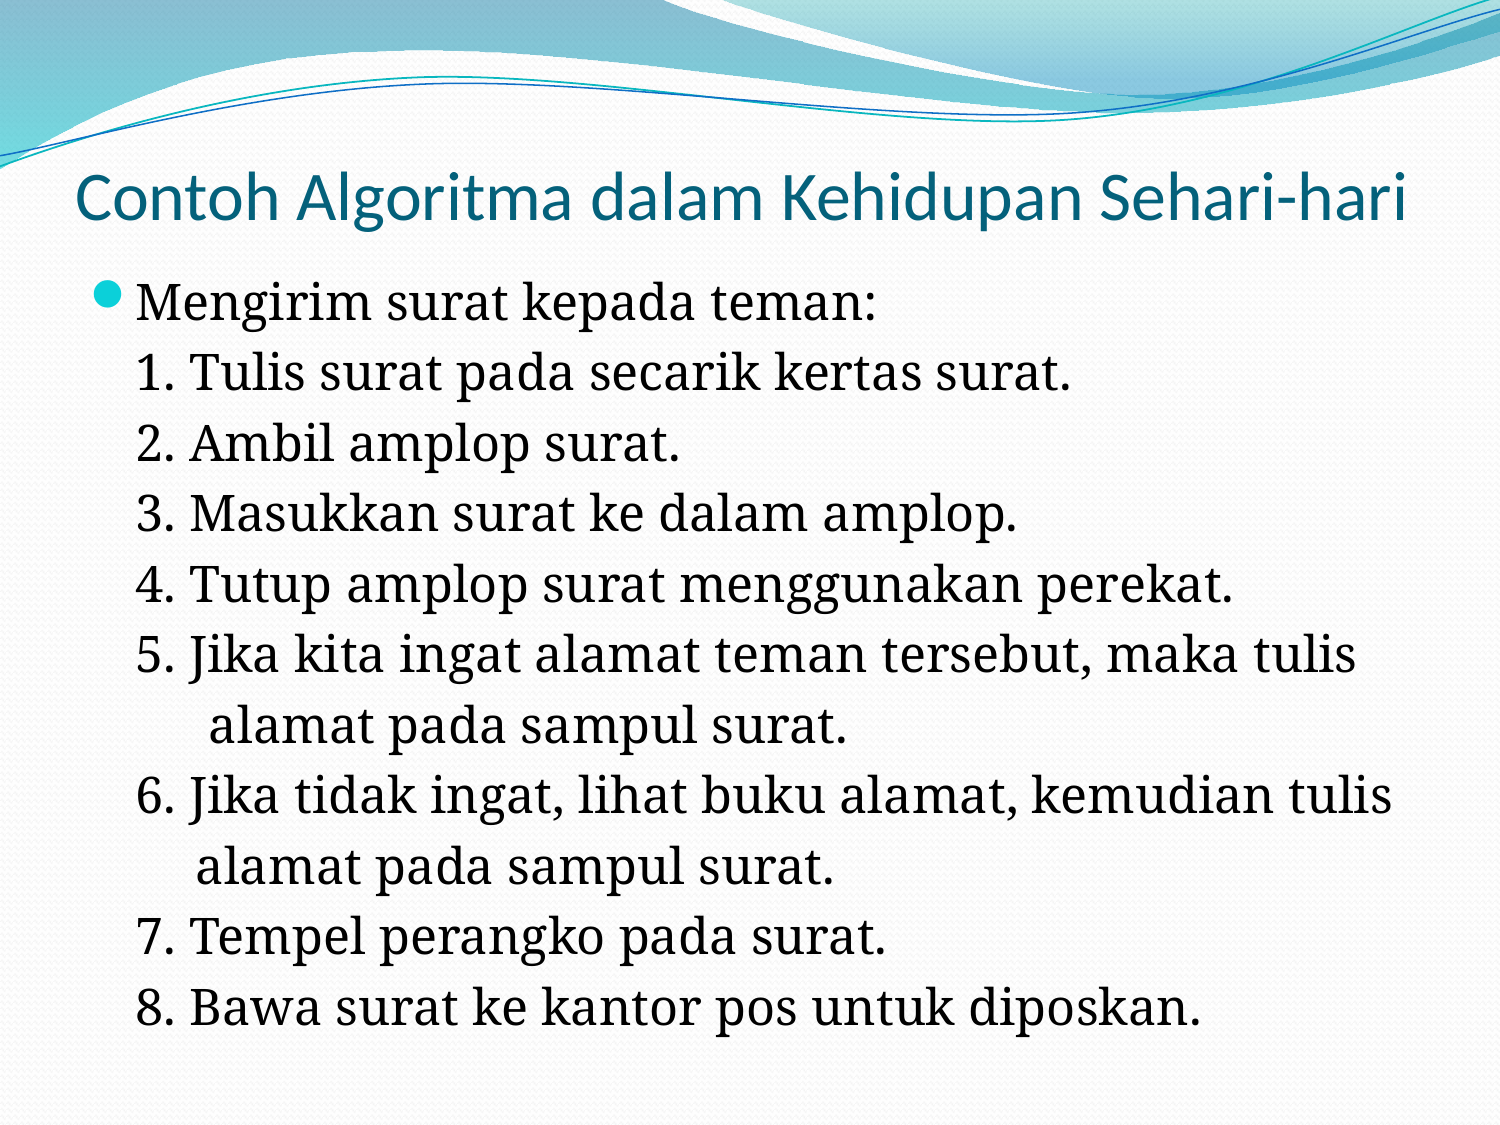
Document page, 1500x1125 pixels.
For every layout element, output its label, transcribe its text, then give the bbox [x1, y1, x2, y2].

title Contoh Algoritma dalam Kehidupan Sehari-hari [75, 70, 1425, 235]
list Mengirim surat kepada teman: 1. Tulis surat pada secarik kertas surat. 2. Ambil amplop surat. 3. Masukkan surat ke dalam amplop. 4. Tutup amplop surat menggunakan perekat. 5. Jika kita ingat alamat teman tersebut, maka tulis alamat pada sampul surat. 6. Jika tidak ingat, lihat buku alamat, kemudian tulis alamat pada sampul surat. 7. Tempel perangko pada surat. 8. Bawa surat ke kantor pos untuk diposkan. [75, 262, 1425, 1055]
